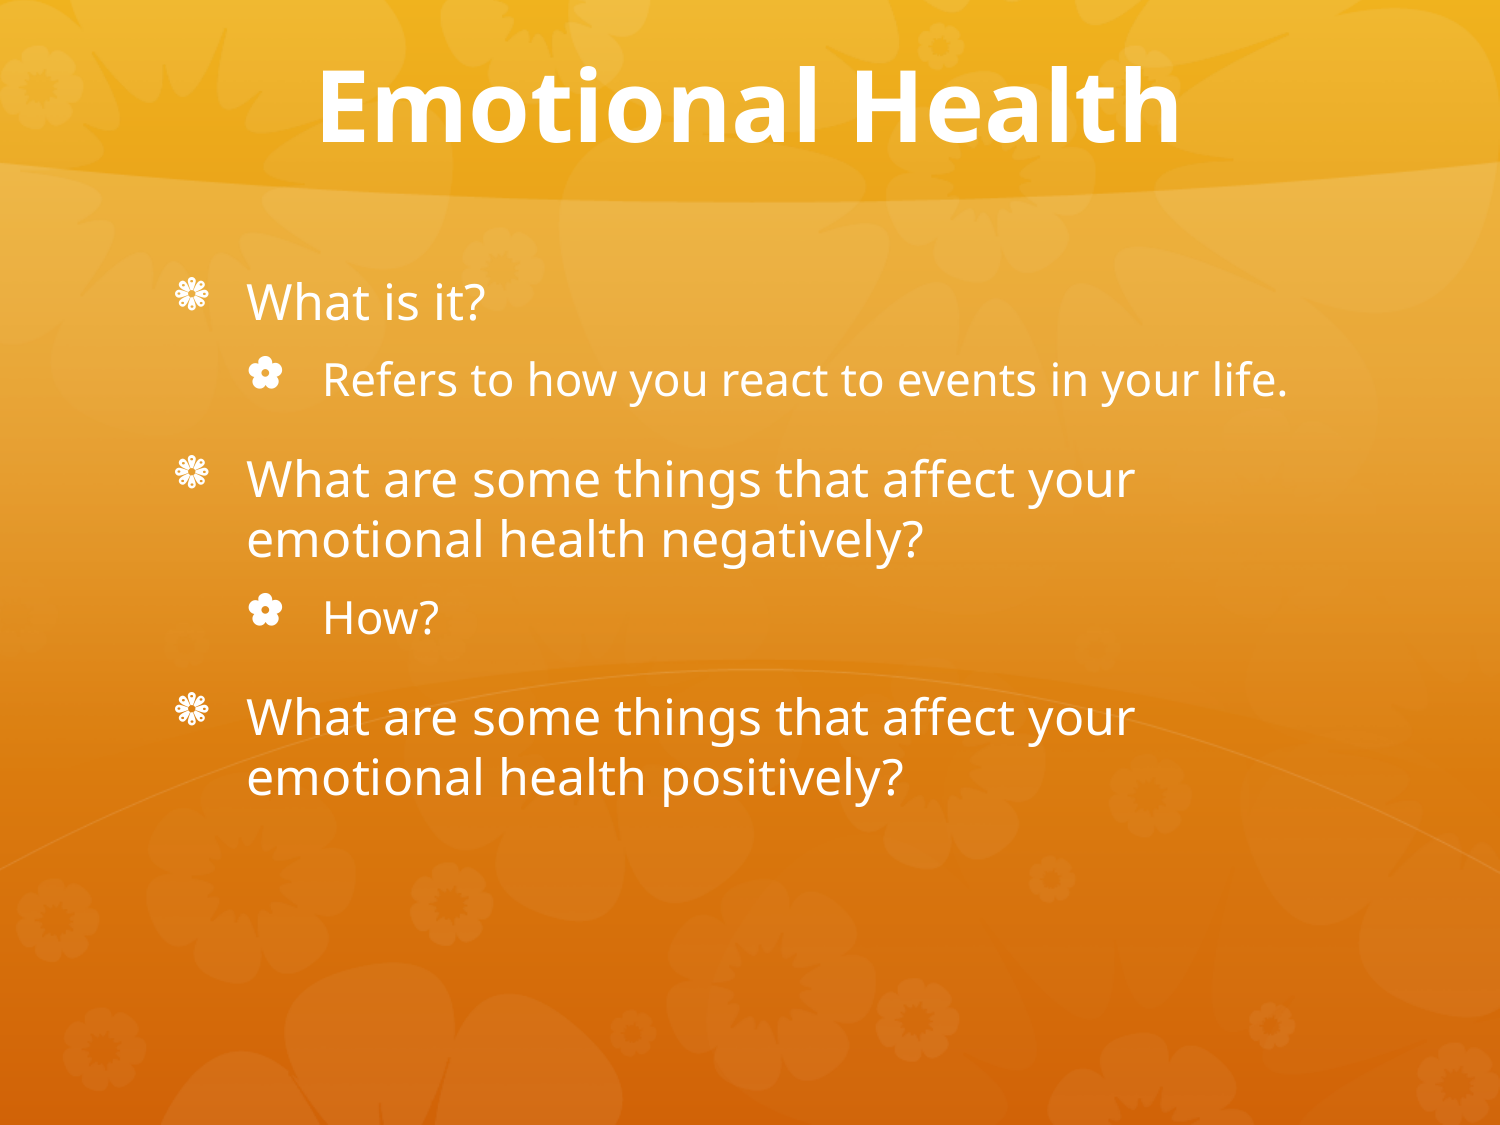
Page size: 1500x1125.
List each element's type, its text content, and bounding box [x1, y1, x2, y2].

picture [0, 0, 1500, 1125]
list What is it? Refers to how you react to events in your life. What are some things that affect your emotional health negatively? How? What are some things that affect your emotional health positively? [156, 262, 1344, 967]
title Emotional Health [127, 14, 1372, 203]
